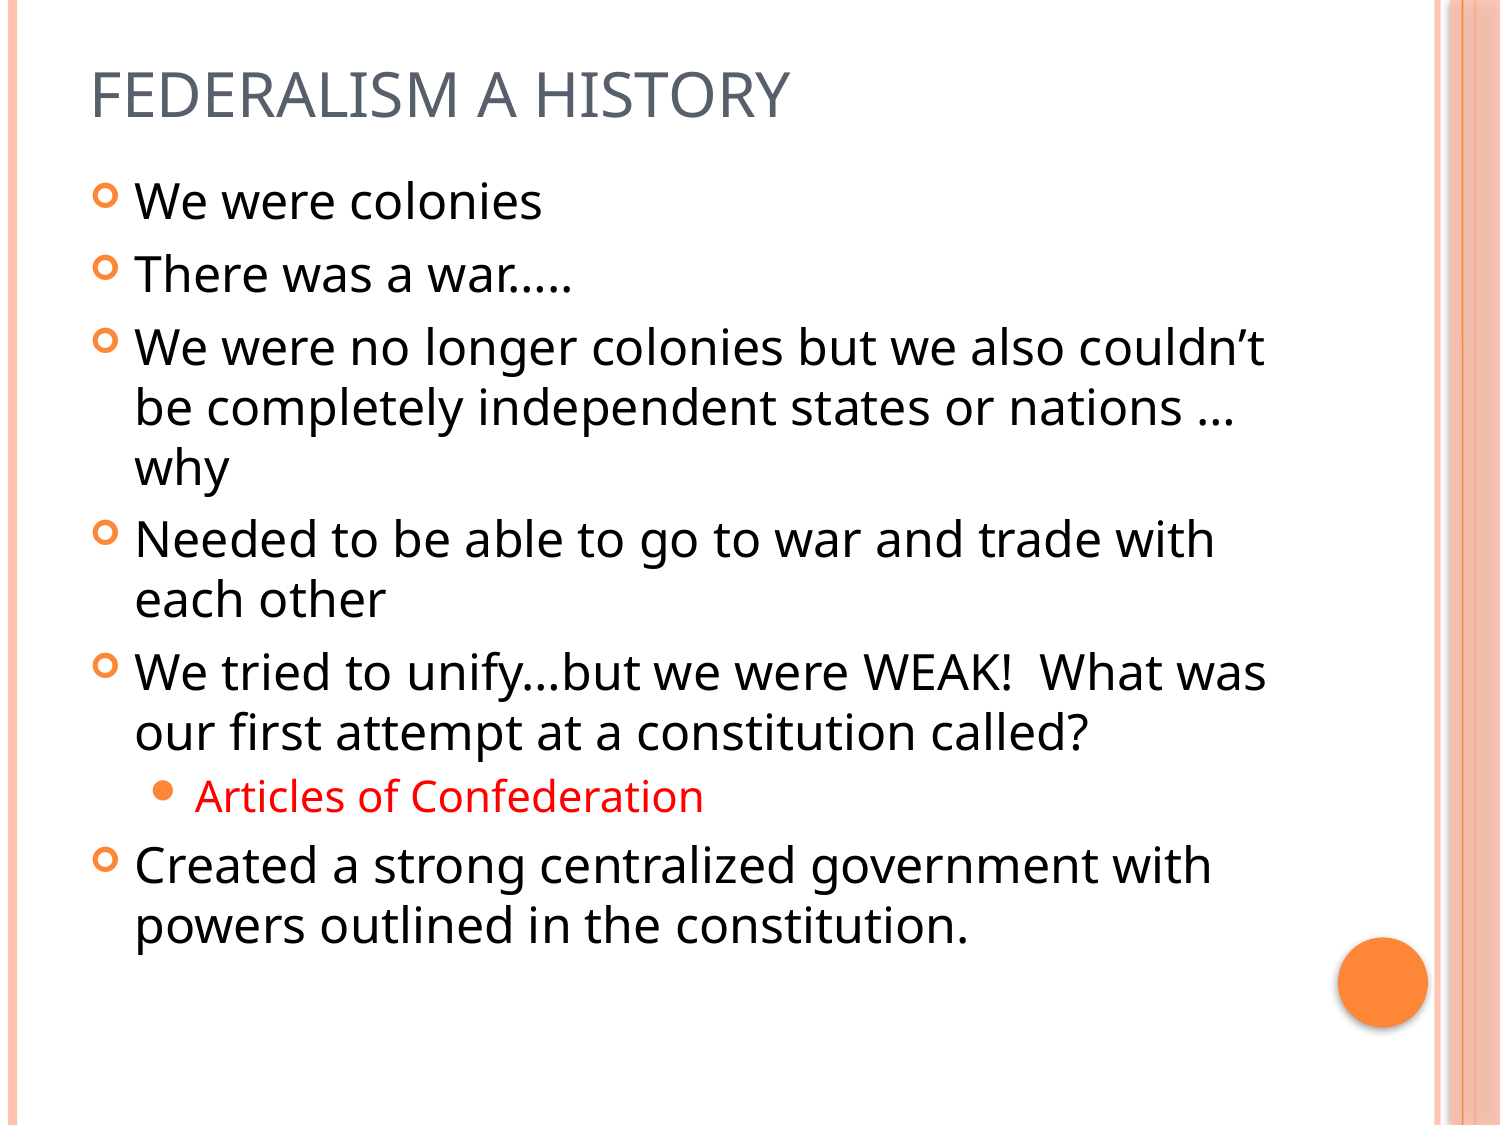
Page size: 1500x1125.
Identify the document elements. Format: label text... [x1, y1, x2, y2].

title Federalism a History [75, 45, 1300, 138]
list We were colonies There was a war….. We were no longer colonies but we also couldn’t be completely independent states or nations …why Needed to be able to go to war and trade with each other We tried to unify…but we were WEAK! What was our first attempt at a constitution called? Articles of Confederation Created a strong centralized government with powers outlined in the constitution. [75, 162, 1300, 962]
